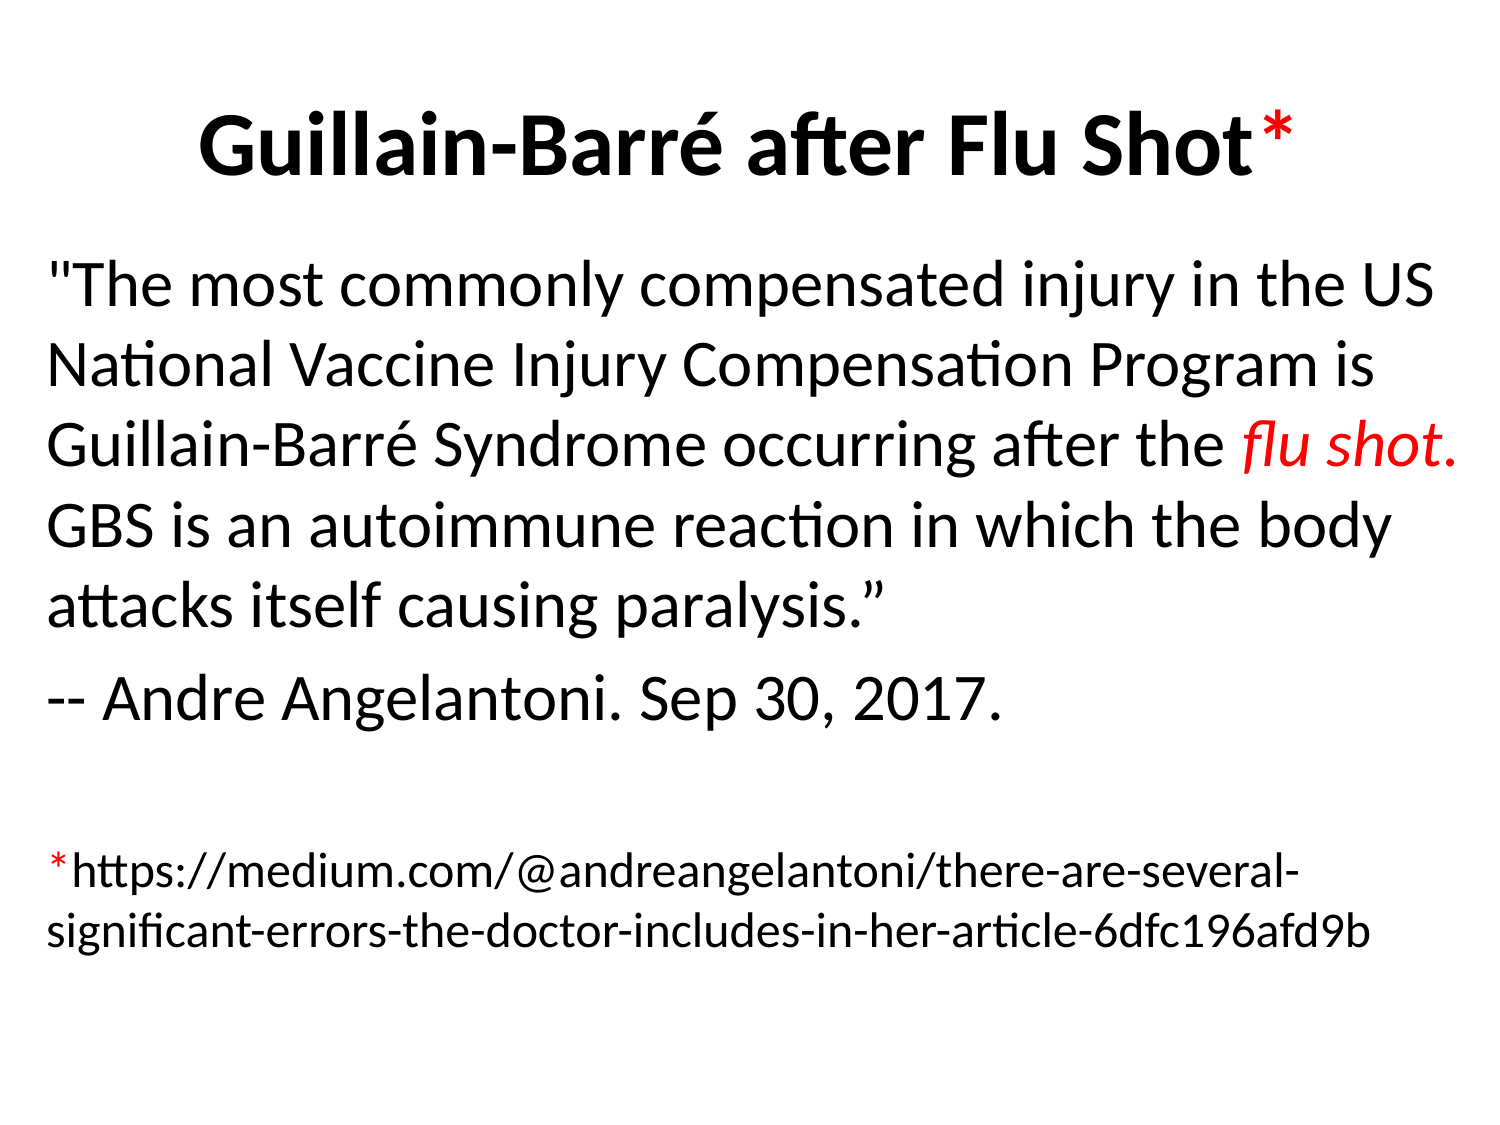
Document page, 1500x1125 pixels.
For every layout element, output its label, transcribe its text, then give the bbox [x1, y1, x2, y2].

list "The most commonly compensated injury in the US National Vaccine Injury Compensation Program is Guillain-Barré Syndrome occurring after the flu shot. GBS is an autoimmune reaction in which the body attacks itself causing paralysis.” -- Andre Angelantoni. Sep 30, 2017. *https://medium.com/@andreangelantoni/there-are-several-significant-errors-the-doctor-includes-in-her-article-6dfc196afd9b [31, 232, 1490, 975]
title Guillain-Barré after Flu Shot* [75, 45, 1425, 232]
